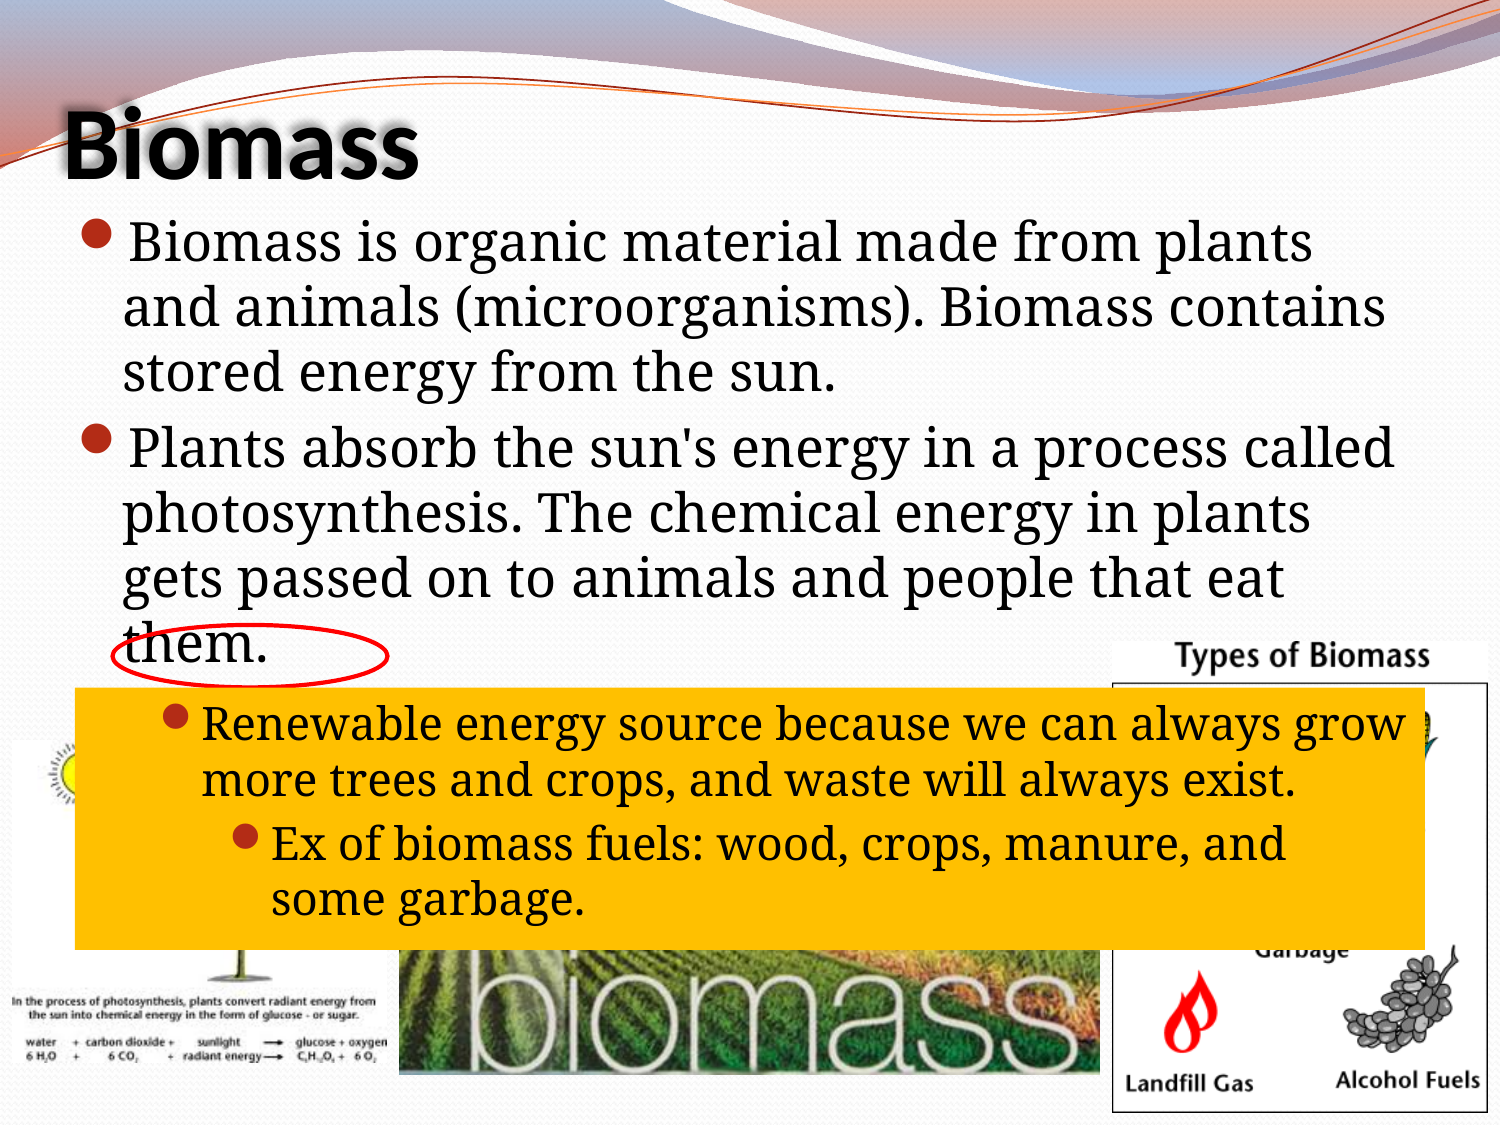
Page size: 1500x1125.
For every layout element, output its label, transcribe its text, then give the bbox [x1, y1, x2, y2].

title Biomass [62, 12, 500, 200]
picture [399, 737, 1101, 1075]
text_box [110, 622, 390, 687]
picture [12, 740, 387, 1063]
text_box Renewable energy source because we can always grow more trees and crops, and waste will always exist. Ex of biomass fuels: wood, crops, manure, and some garbage. [74, 687, 1105, 744]
picture [1112, 640, 1488, 1113]
list Biomass is organic material made from plants and animals (microorganisms). Biomass contains stored energy from the sun. Plants absorb the sun's energy in a process called photosynthesis. The chemical energy in plants gets passed on to animals and people that eat them. Renewable or Nonrenewable? [62, 200, 1413, 725]
